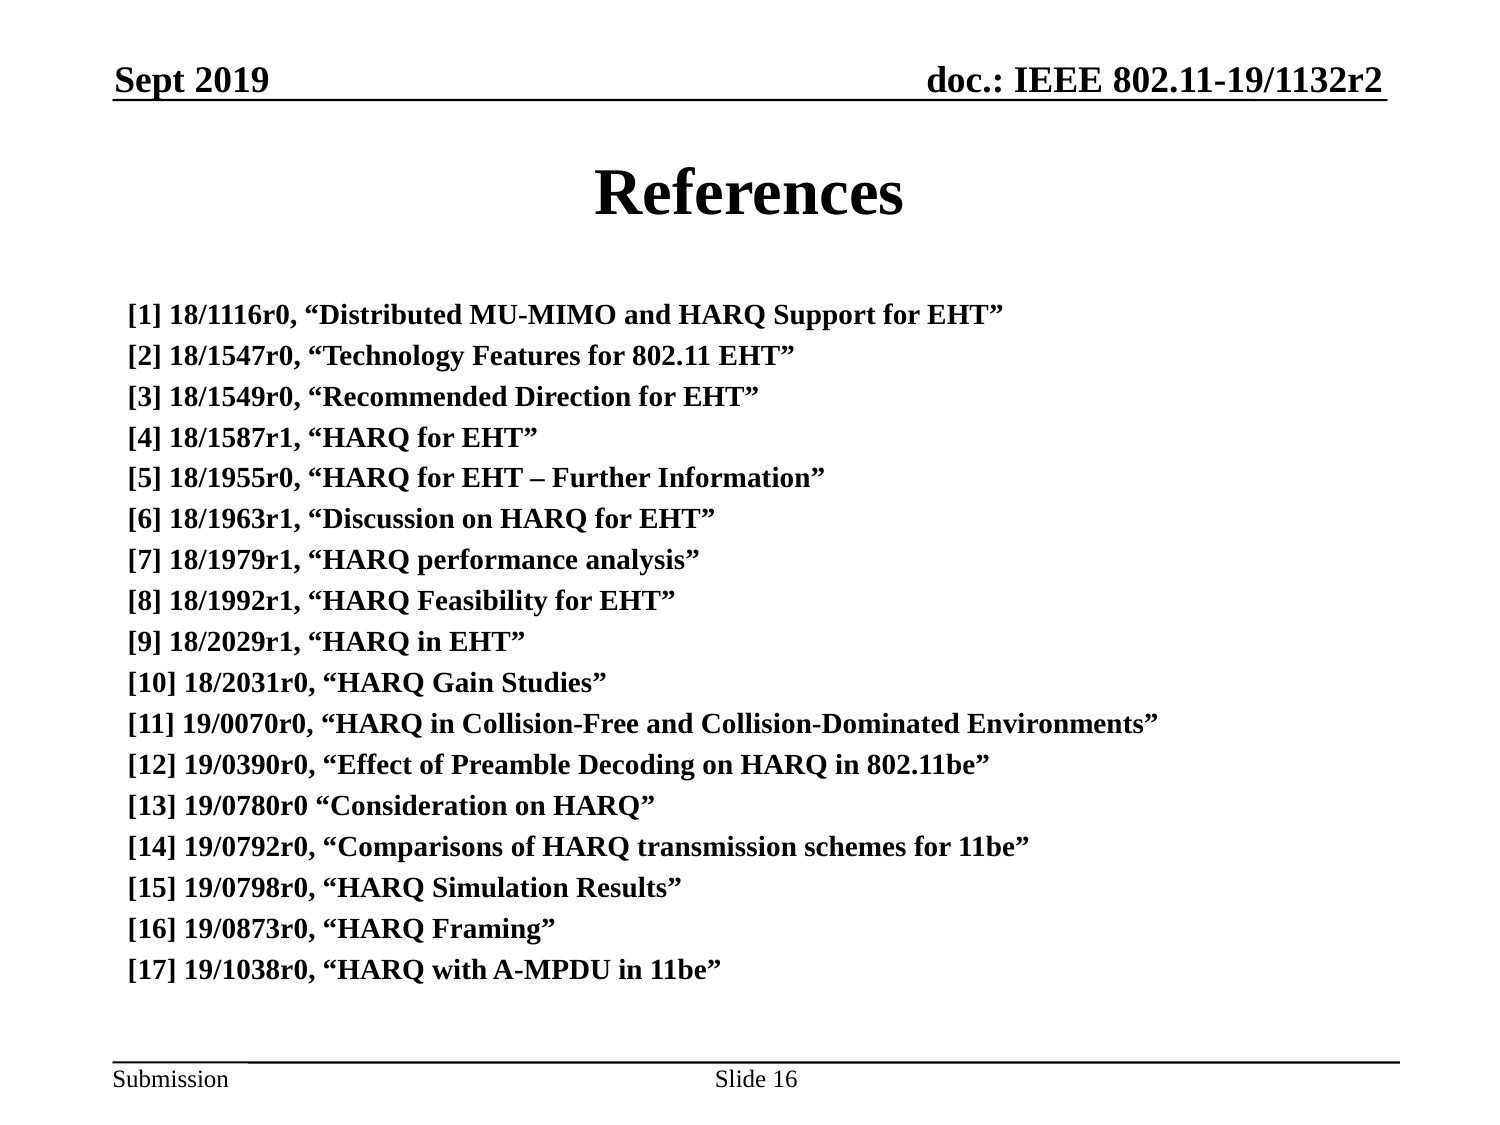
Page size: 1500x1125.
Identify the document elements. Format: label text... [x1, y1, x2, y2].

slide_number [114, 54, 274, 101]
title References [112, 112, 1388, 263]
slide_number Slide 16 [712, 1061, 800, 1093]
list [1] 18/1116r0, “Distributed MU-MIMO and HARQ Support for EHT” [2] 18/1547r0, “Technology Features for 802.11 EHT” [3] 18/1549r0, “Recommended Direction for EHT” [4] 18/1587r1, “HARQ for EHT” [5] 18/1955r0, “HARQ for EHT – Further Information” [6] 18/1963r1, “Discussion on HARQ for EHT” [7] 18/1979r1, “HARQ performance analysis” [8] 18/1992r1, “HARQ Feasibility for EHT” [9] 18/2029r1, “HARQ in EHT” [10] 18/2031r0, “HARQ Gain Studies” [11] 19/0070r0, “HARQ in Collision-Free and Collision-Dominated Environments” [12] 19/0390r0, “Effect of Preamble Decoding on HARQ in 802.11be” [13] 19/0780r0 “Consideration on HARQ” [14] 19/0792r0, “Comparisons of HARQ transmission schemes for 11be” [15] 19/0798r0, “HARQ Simulation Results” [16] 19/0873r0, “HARQ Framing” [17] 19/1038r0, “HARQ with A-MPDU in 11be” [112, 287, 1388, 1000]
